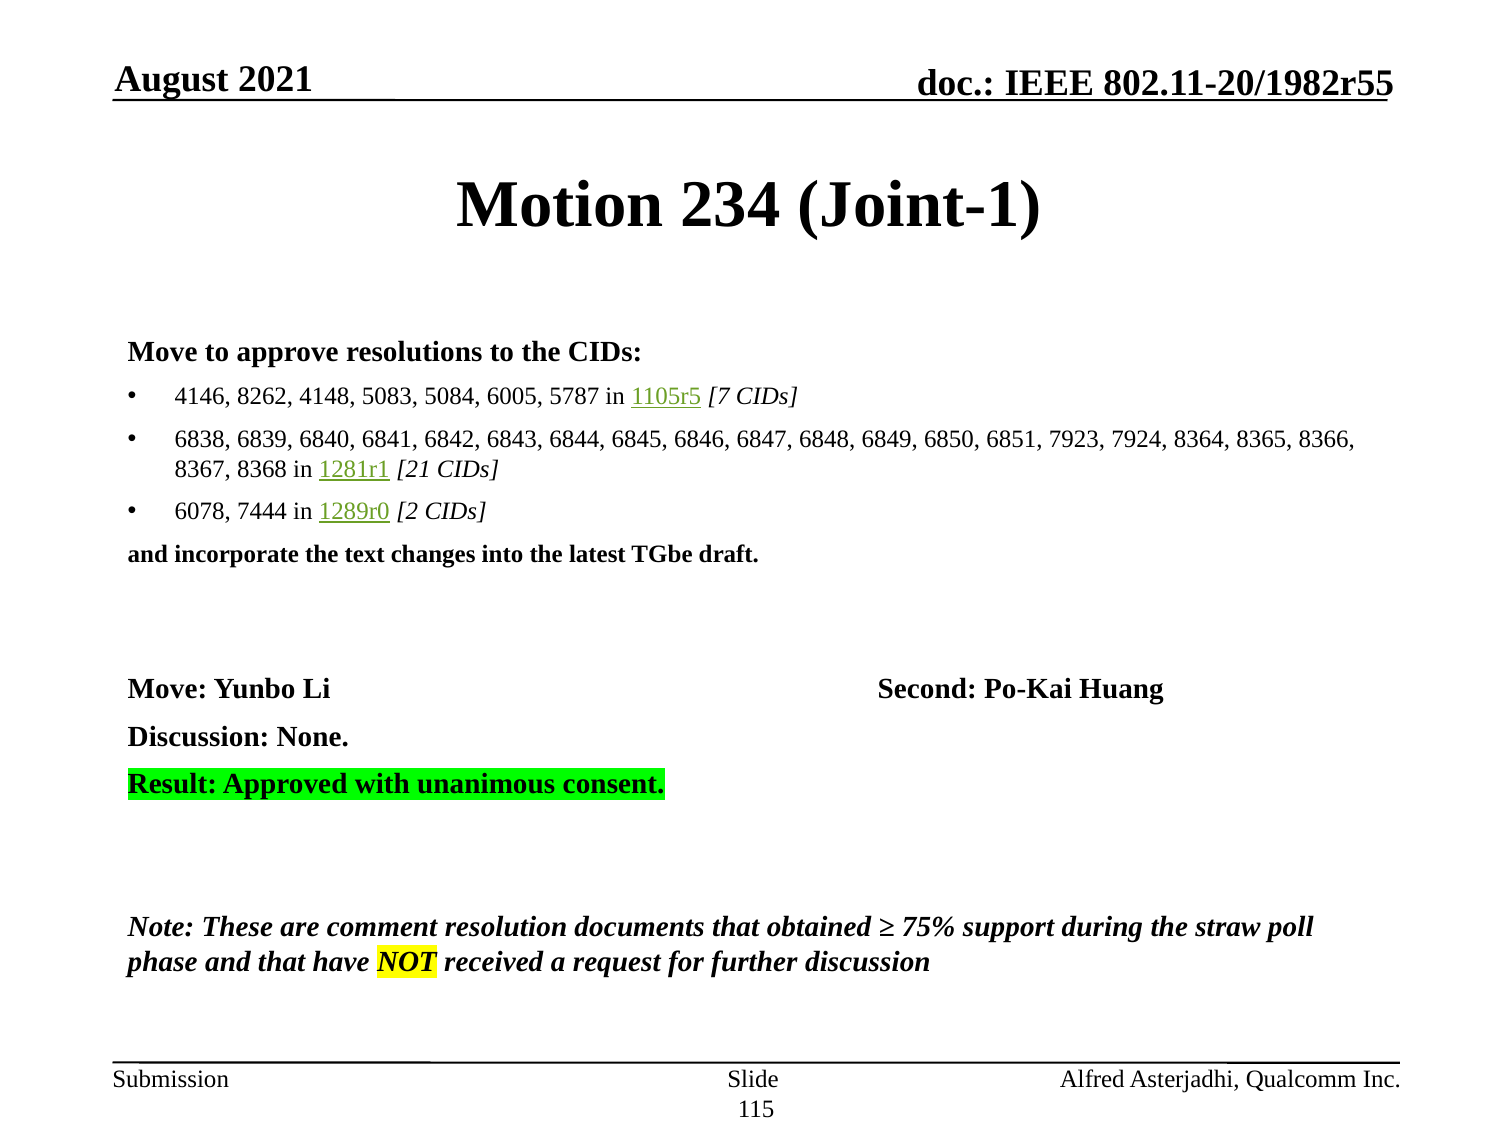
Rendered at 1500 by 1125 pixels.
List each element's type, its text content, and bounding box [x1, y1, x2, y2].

slide_number Slide 115 [712, 1061, 800, 1123]
title Motion 234 (Joint-1) [112, 112, 1388, 288]
list Move to approve resolutions to the CIDs: 4146, 8262, 4148, 5083, 5084, 6005, 5787 in 1105r5 [7 CIDs] 6838, 6839, 6840, 6841, 6842, 6843, 6844, 6845, 6846, 6847, 6848, 6849, 6850, 6851, 7923, 7924, 8364, 8365, 8366, 8367, 8368 in 1281r1 [21 CIDs] 6078, 7444 in 1289r0 [2 CIDs] and incorporate the text changes into the latest TGbe draft. Move: Yunbo Li Second: Po-Kai Huang Discussion: None. Result: Approved with unanimous consent. Note: These are comment resolution documents that obtained ≥ 75% support during the straw poll phase and that have NOT received a request for further discussion [112, 324, 1388, 1063]
footer Alfred Asterjadhi, Qualcomm Inc. [878, 1061, 1402, 1093]
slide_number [114, 54, 423, 100]
